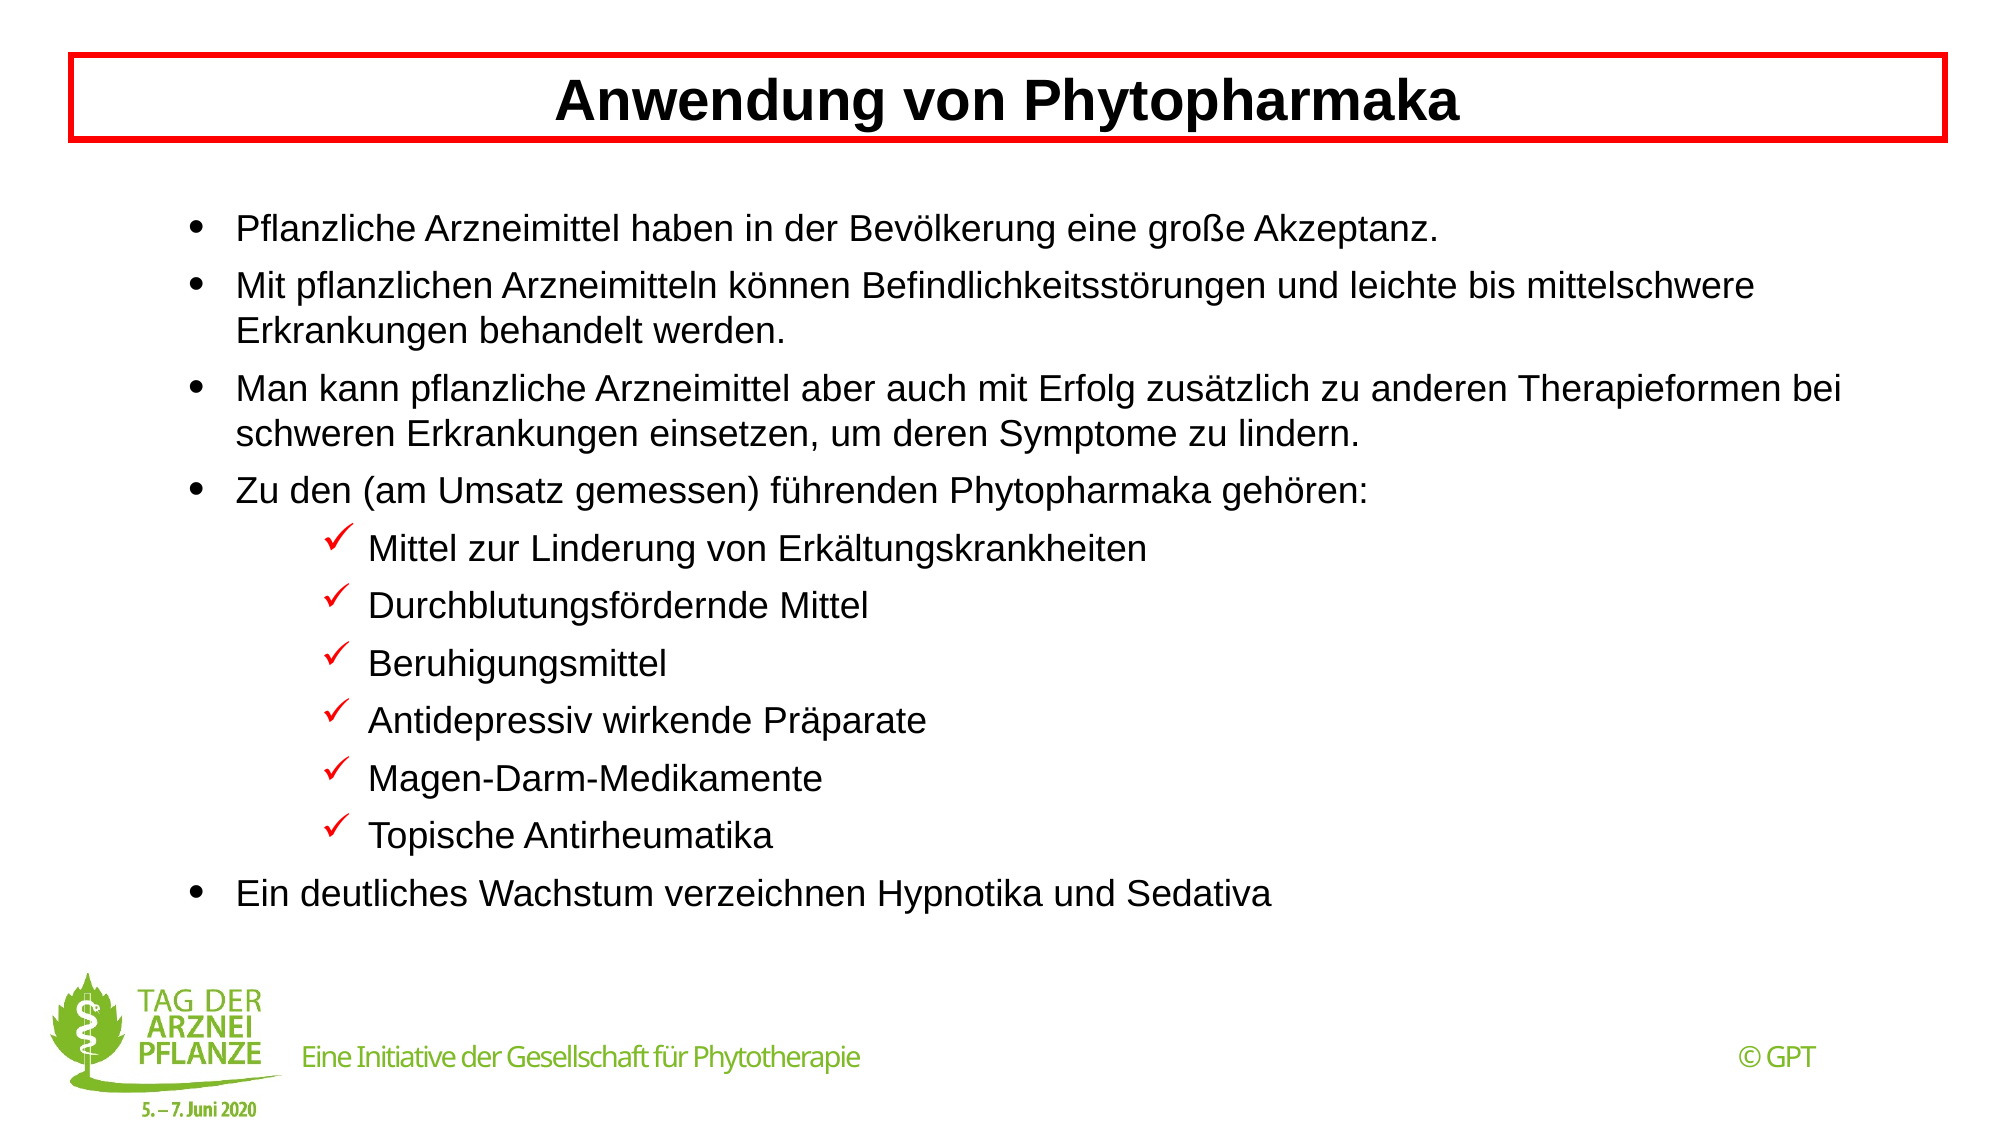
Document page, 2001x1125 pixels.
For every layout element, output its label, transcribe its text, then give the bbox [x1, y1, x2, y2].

text_box Pflanzliche Arzneimittel haben in der Bevölkerung eine große Akzeptanz. Mit pflanzlichen Arzneimitteln können Befindlichkeitsstörungen und leichte bis mittelschwere Erkrankungen behandelt werden. Man kann pflanzliche Arzneimittel aber auch mit Erfolg zusätzlich zu anderen Therapieformen bei schweren Erkrankungen einsetzen, um deren Symptome zu lindern. Zu den (am Umsatz gemessen) führenden Phytopharmaka gehören: Mittel zur Linderung von Erkältungskrankheiten Durchblutungsfördernde Mittel Beruhigungsmittel Antidepressiv wirkende Präparate Magen-Darm-Medikamente Topische Antirheumatika Ein deutliches Wachstum verzeichnen Hypnotika und Sedativa [173, 196, 1946, 922]
picture [0, 963, 334, 1125]
text_box Anwendung von Phytopharmaka [70, 54, 1945, 140]
